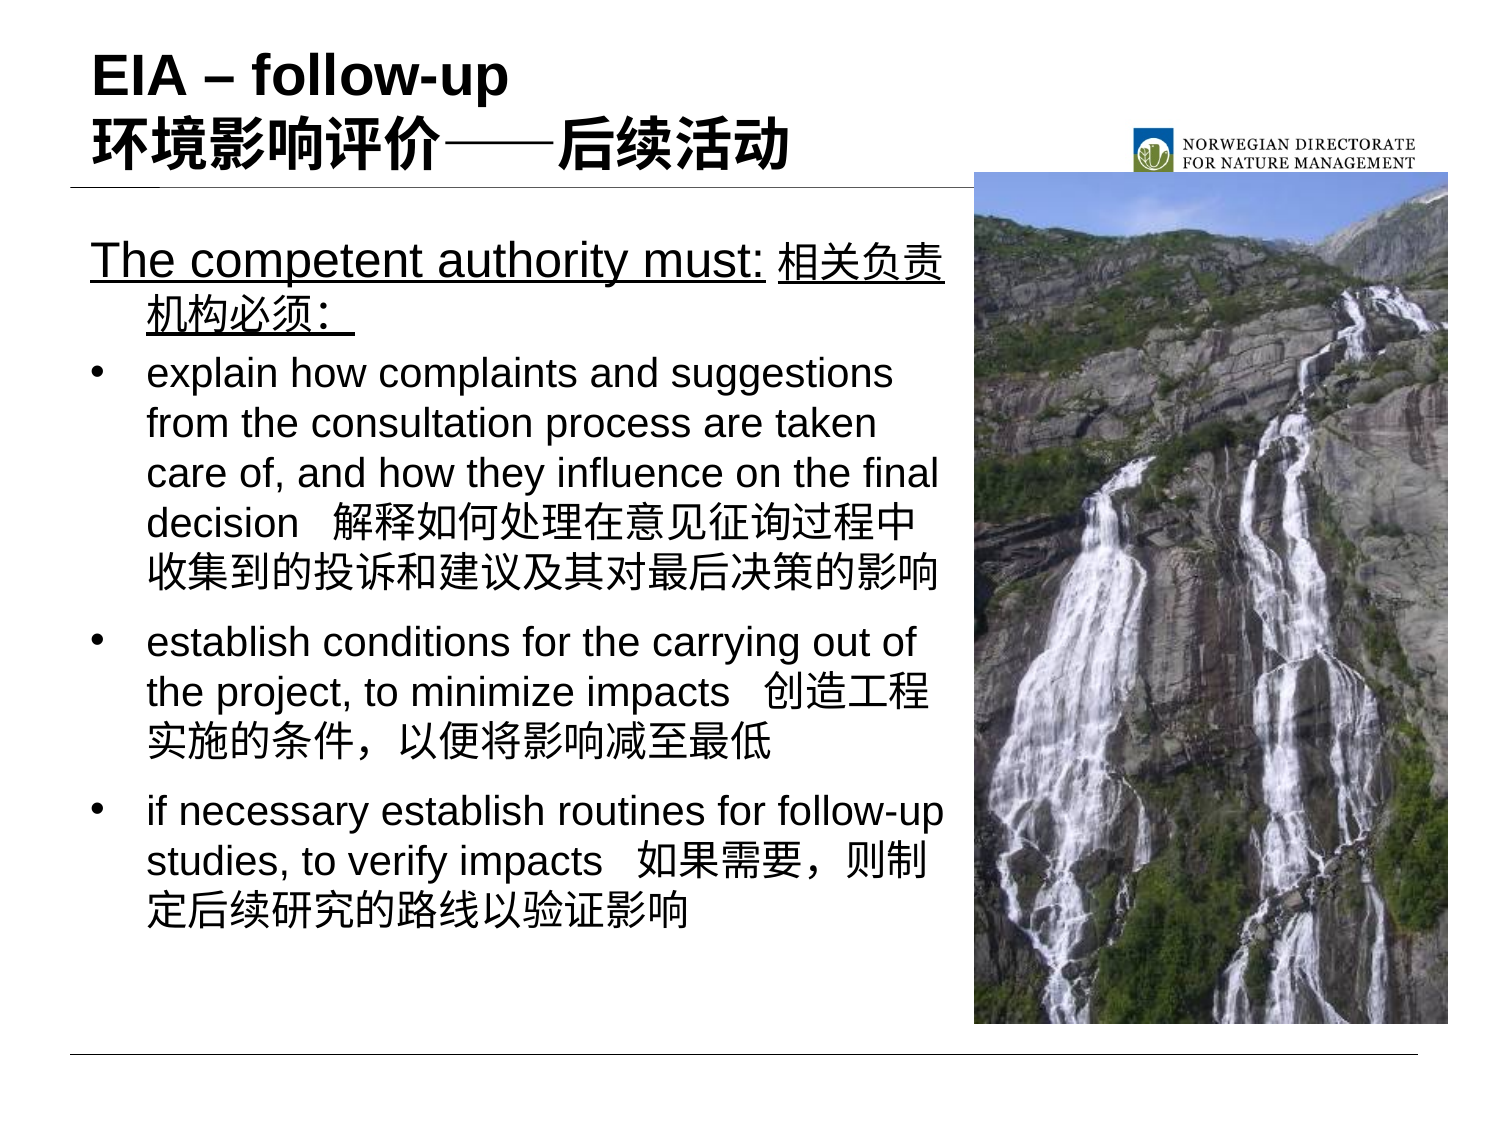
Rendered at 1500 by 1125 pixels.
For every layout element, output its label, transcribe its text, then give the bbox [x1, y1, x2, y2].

list The competent authority must:相关负责机构必须： explain how complaints and suggestions from the consultation process are taken care of, and how they influence on the final decision 解释如何处理在意见征询过程中收集到的投诉和建议及其对最后决策的影响 establish conditions for the carrying out of the project, to minimize impacts 创造工程实施的条件，以便将影响减至最低 if necessary establish routines for follow-up studies, to verify impacts 如果需要，则制定后续研究的路线以验证影响 [74, 219, 963, 1083]
title EIA – follow-up 环境影响评价——后续活动 [76, 30, 1428, 185]
picture [974, 172, 1448, 1024]
